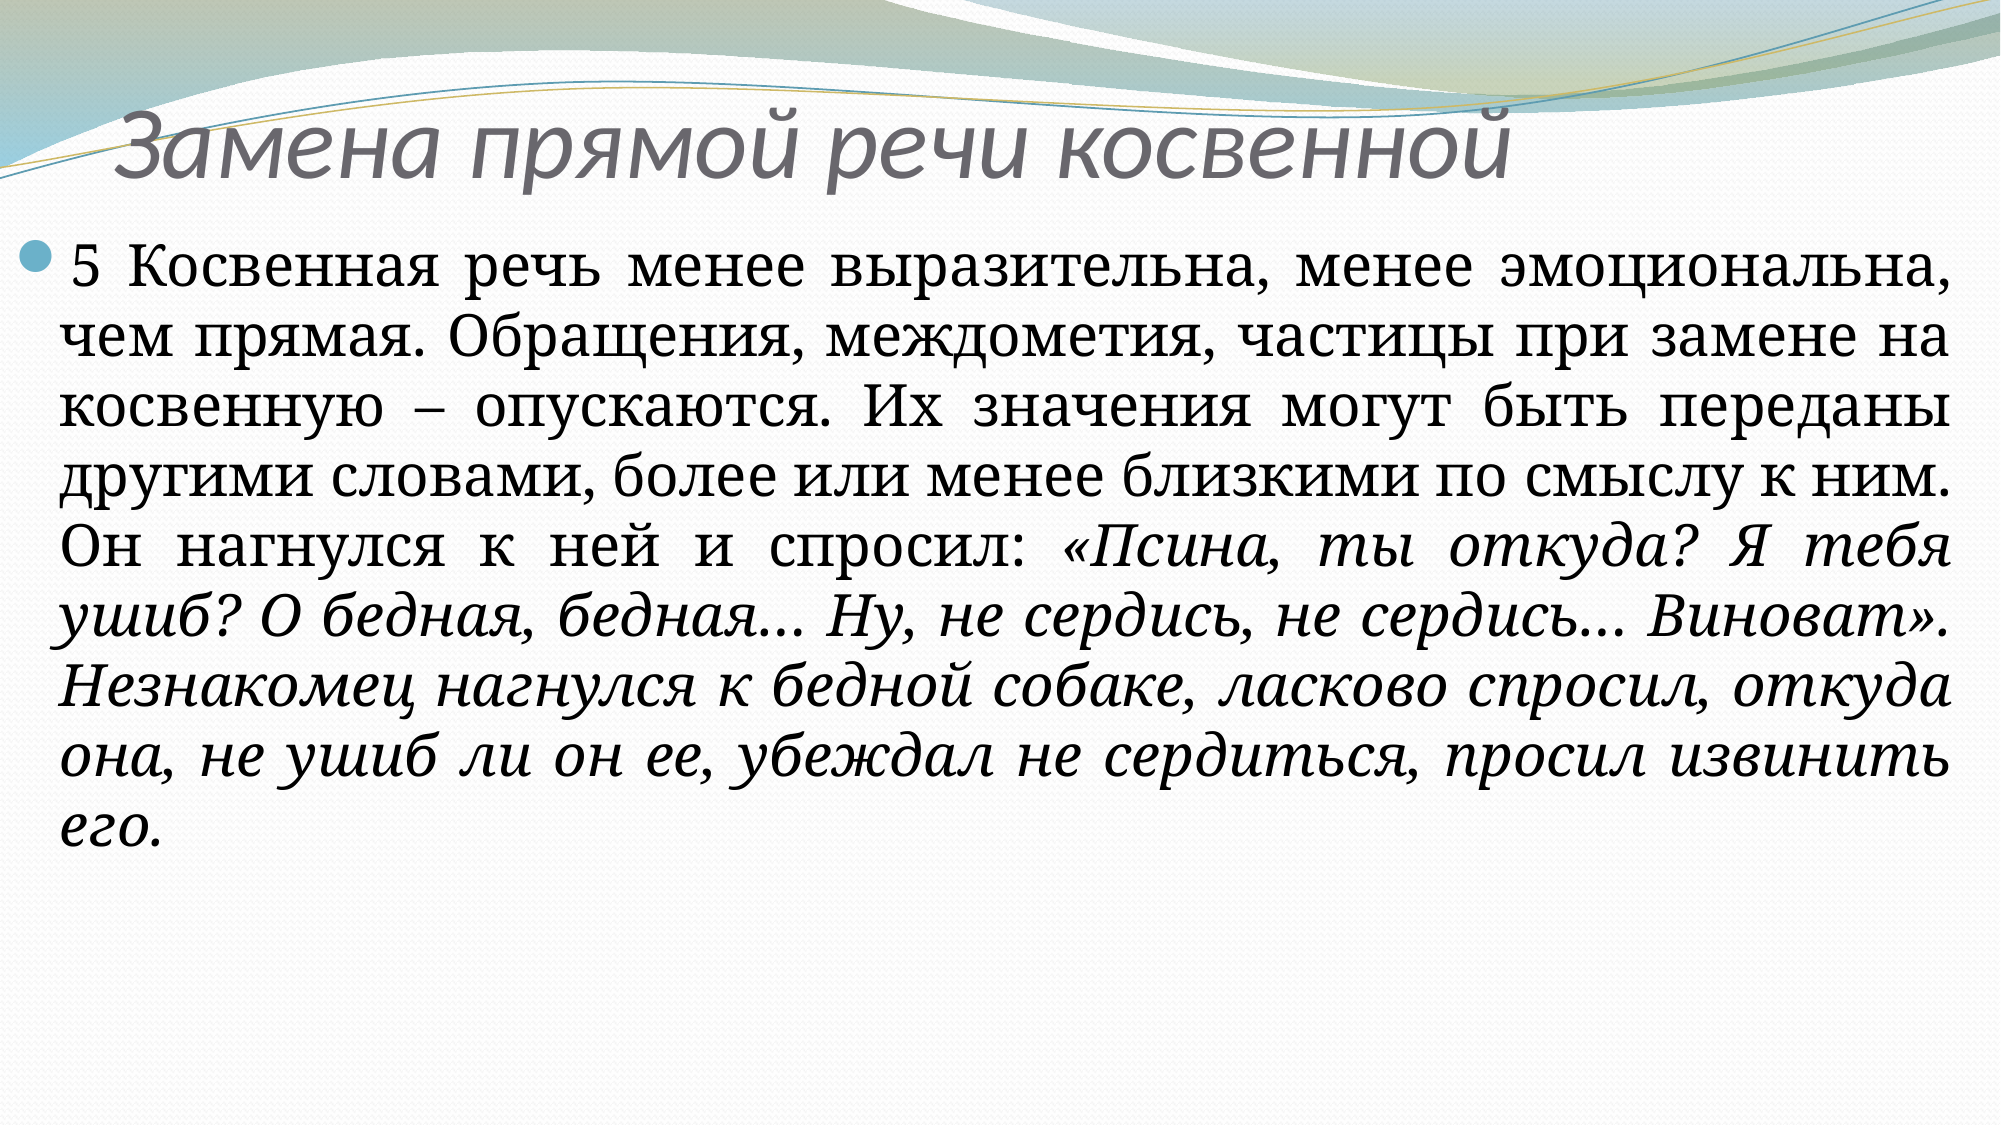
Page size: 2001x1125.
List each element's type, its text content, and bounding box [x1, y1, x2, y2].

title Замена прямой речи косвенной [112, 25, 1897, 200]
list 5 Косвенная речь менее выразительна, менее эмоциональна, чем прямая. Обращения, междометия, частицы при замене на косвенную – опускаются. Их значения могут быть переданы другими словами, более или менее близкими по смыслу к ним. Он нагнулся к ней и спросил: «Псина, ты откуда? Я тебя ушиб? О бедная, бедная… Ну, не сердись, не сердись… Виноват». Незнакомец нагнулся к бедной собаке, ласково спросил, откуда она, не ушиб ли он ее, убеждал не сердиться, просил извинить его. [0, 220, 1968, 1100]
